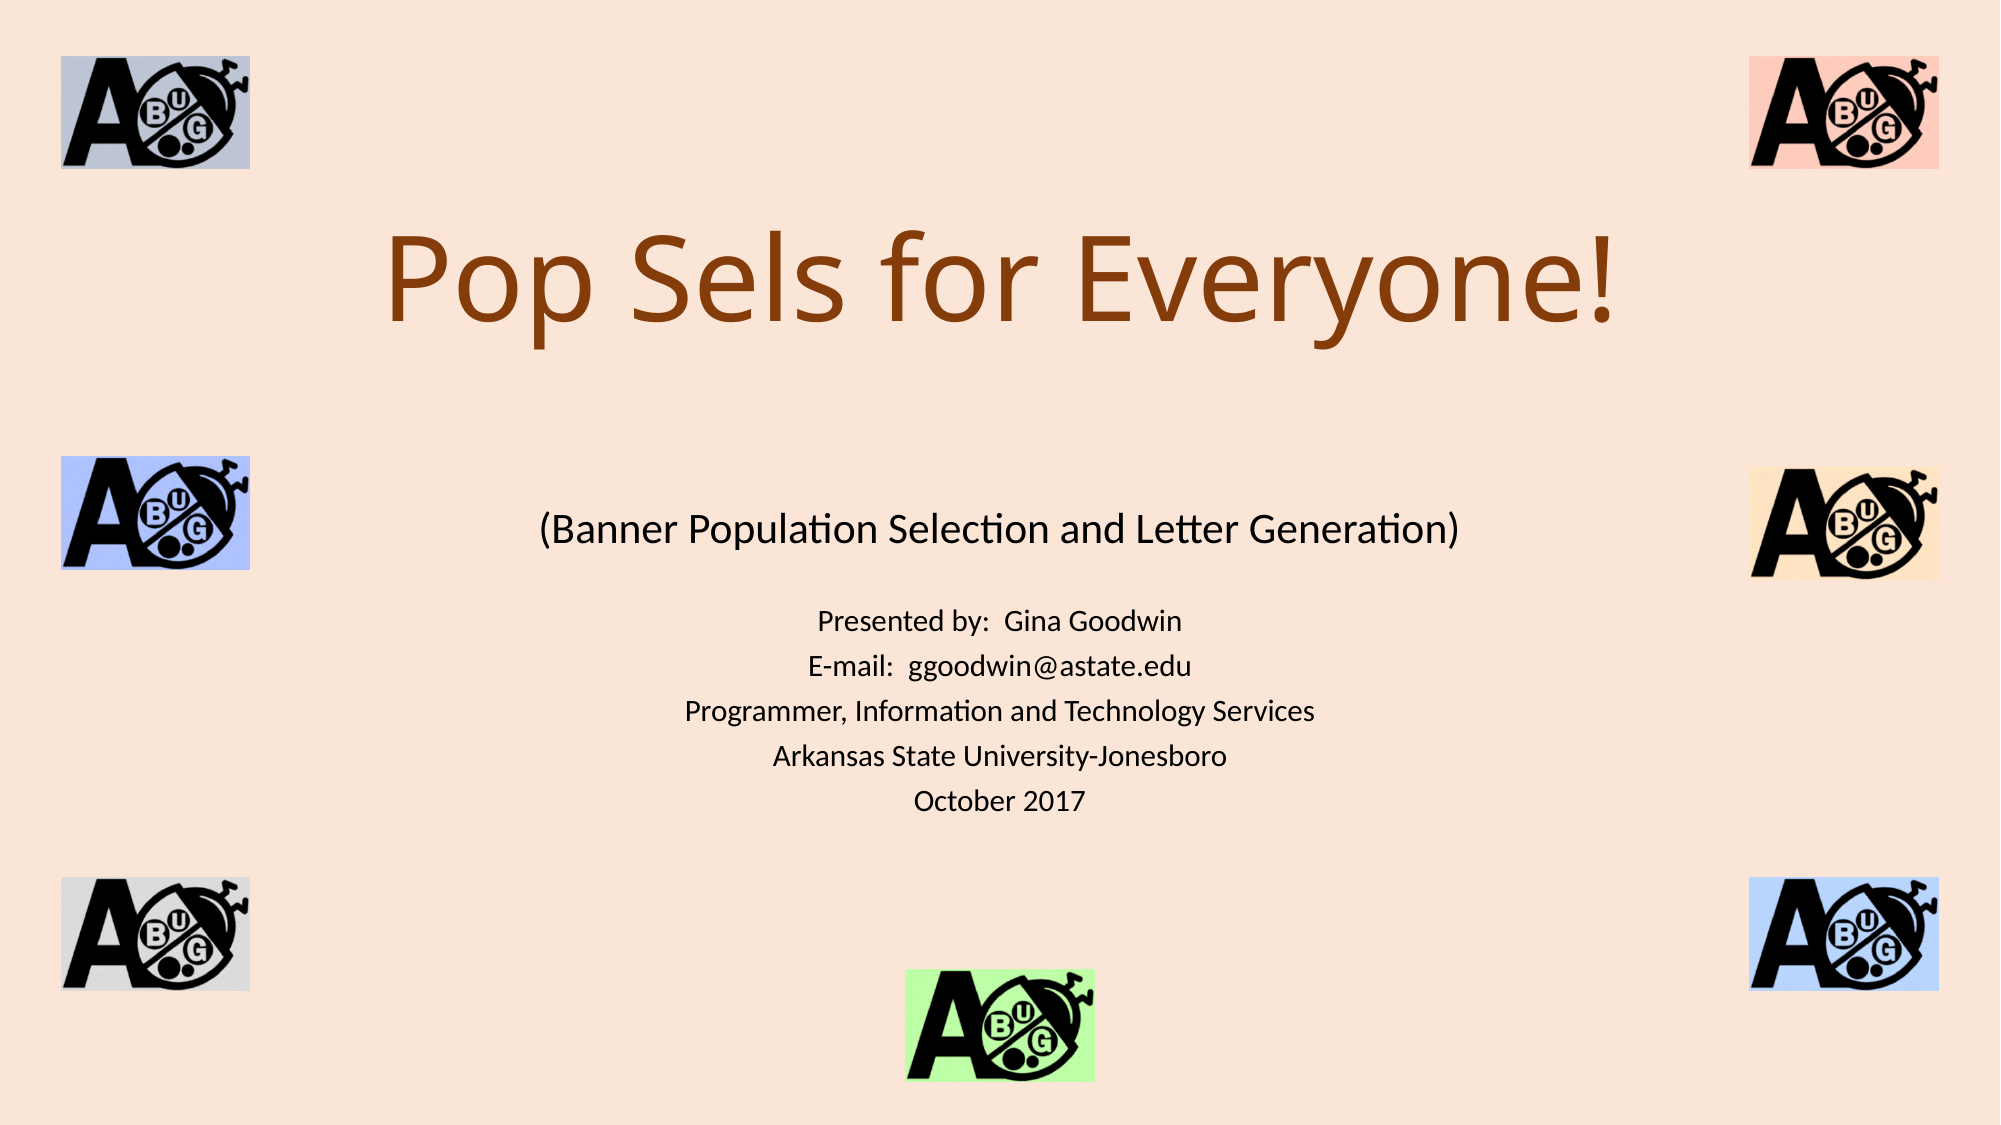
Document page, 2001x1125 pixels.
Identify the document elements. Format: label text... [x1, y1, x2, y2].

picture [905, 969, 1095, 1082]
picture [61, 56, 251, 169]
picture [1749, 56, 1939, 169]
picture [61, 877, 251, 991]
picture [1749, 467, 1939, 580]
picture [61, 456, 251, 570]
picture [1749, 877, 1939, 991]
subtitle (Banner Population Selection and Letter Generation) Presented by: Gina Goodwin E-mail: ggoodwin@astate.edu Programmer, Information and Technology Services Arkansas State University-Jonesboro October 2017 [249, 498, 1750, 827]
title Pop Sels for Everyone! [249, 211, 1750, 356]
